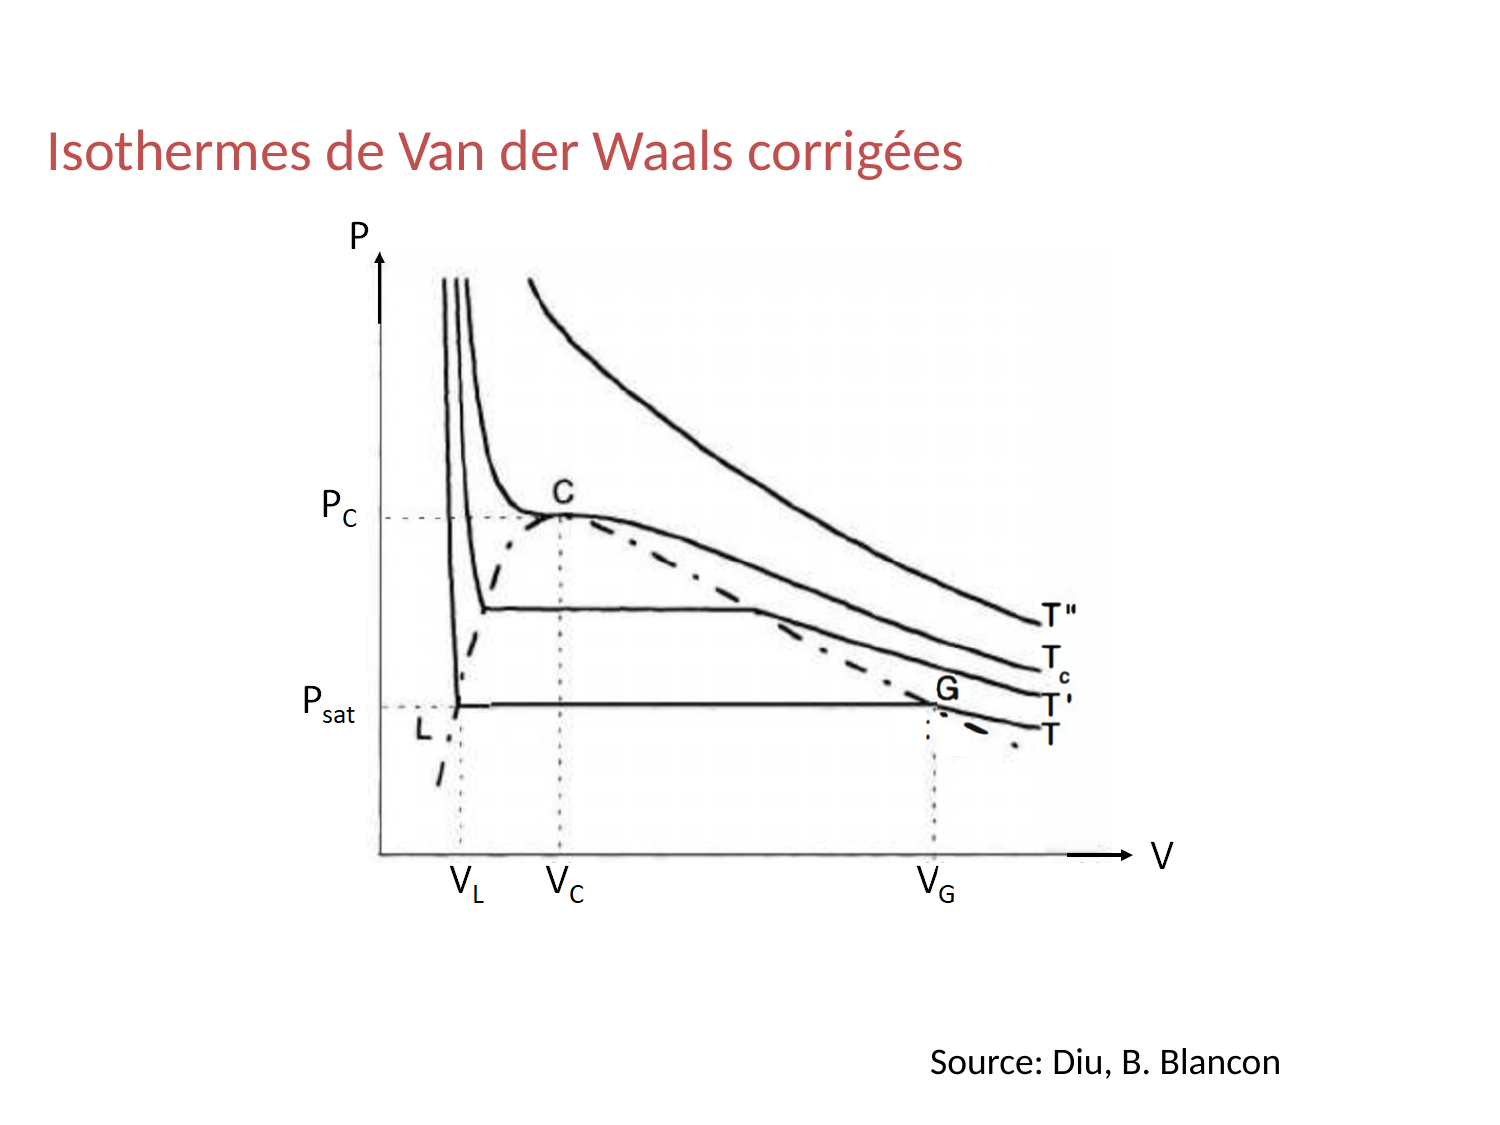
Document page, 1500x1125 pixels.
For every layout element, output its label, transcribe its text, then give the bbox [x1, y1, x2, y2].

text_box Isothermes de Van der Waals corrigées [31, 104, 1500, 189]
picture [300, 219, 1176, 906]
text_box Source: Diu, B. Blancon [915, 1029, 1436, 1090]
